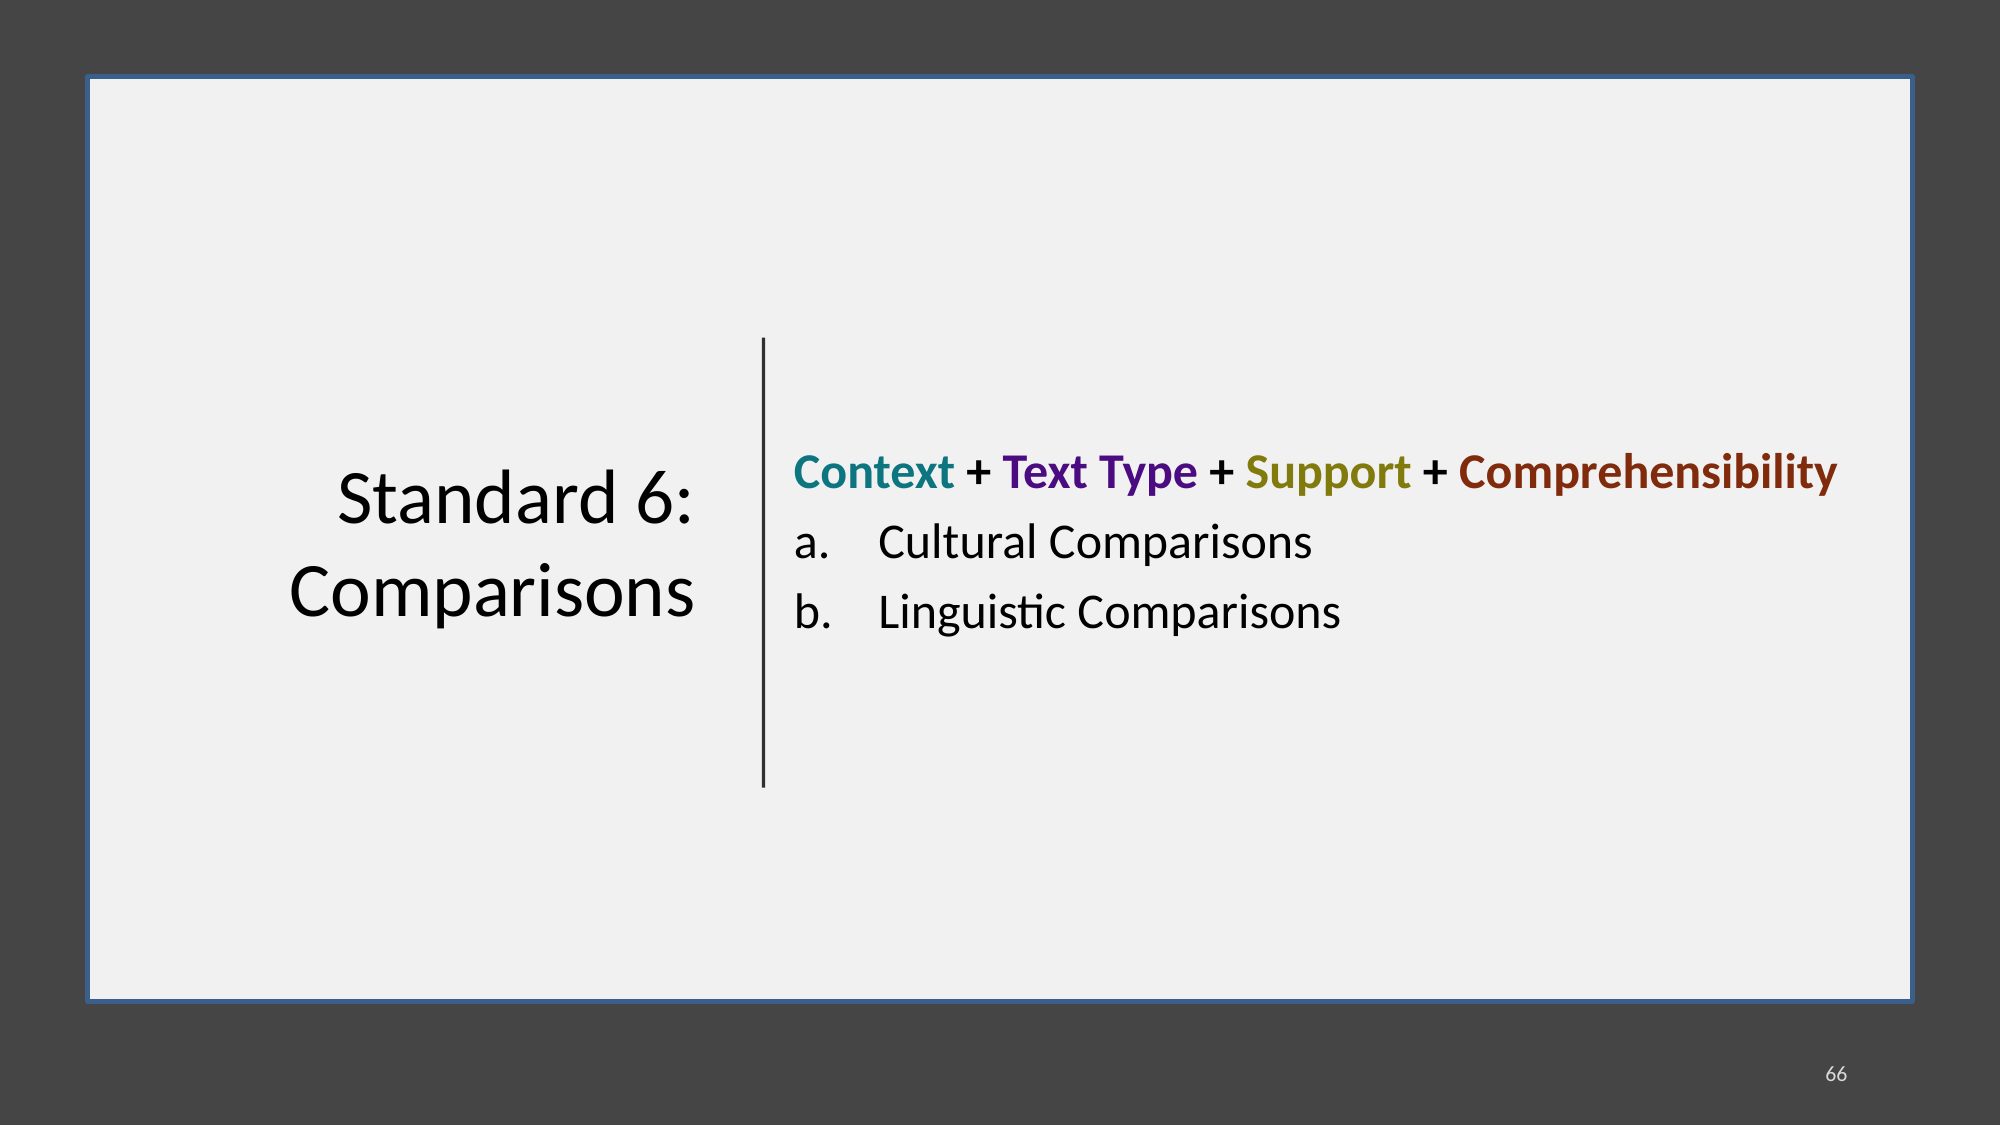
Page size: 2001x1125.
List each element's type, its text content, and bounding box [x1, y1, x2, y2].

slide_number 66 [1734, 1042, 1863, 1103]
text_box [0, 0, 2000, 1125]
title Standard 6: Comparisons [137, 146, 711, 932]
list Context + Text Type + Support + Comprehensibility Cultural Comparisons Linguistic Comparisons [778, 146, 1863, 932]
text_box [85, 74, 1915, 1004]
